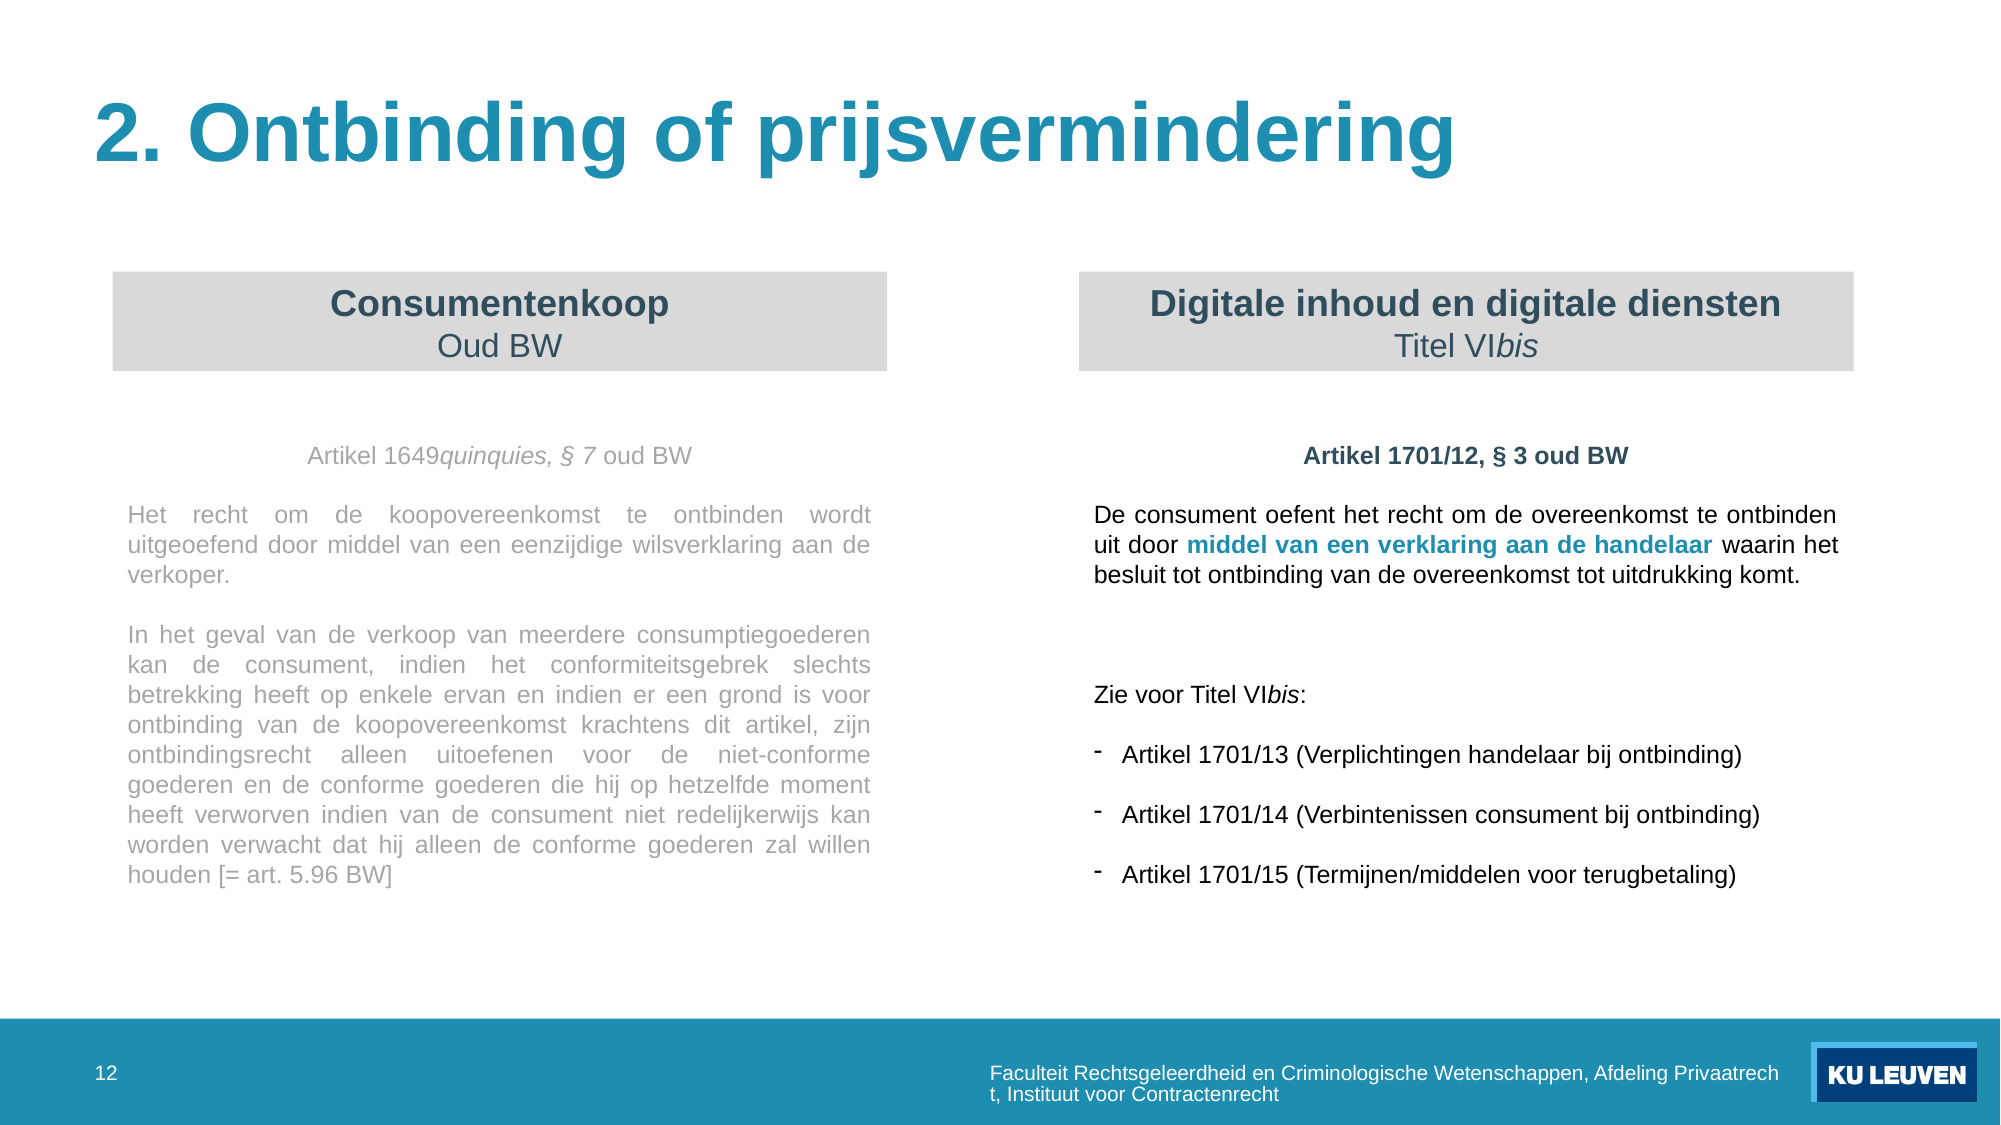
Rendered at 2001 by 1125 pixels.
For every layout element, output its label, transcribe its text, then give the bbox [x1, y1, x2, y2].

text_box Artikel 1701/12, § 3 oud BW De consument oefent het recht om de overeenkomst te ontbinden uit door middel van een verklaring aan de handelaar waarin het besluit tot ontbinding van de overeenkomst tot uitdrukking komt. Zie voor Titel VIbis: Artikel 1701/13 (Verplichtingen handelaar bij ontbinding) Artikel 1701/14 (Verbintenissen consument bij ontbinding) Artikel 1701/15 (Termijnen/middelen voor terugbetaling) [1079, 431, 1854, 896]
title 2. Ontbinding of prijsvermindering [94, 33, 1906, 223]
text_box Digitale inhoud en digitale diensten Titel VIbis [1079, 271, 1854, 372]
slide_number 12 [94, 1018, 201, 1125]
picture [1811, 1042, 1977, 1102]
text_box Consumentenkoop Oud BW [112, 271, 888, 372]
footer Faculteit Rechtsgeleerdheid en Criminologische Wetenschappen, Afdeling Privaatrecht, Instituut voor Contractenrecht [989, 1018, 1809, 1125]
text_box Artikel 1649quinquies, § 7 oud BW Het recht om de koopovereenkomst te ontbinden wordt uitgeoefend door middel van een eenzijdige wilsverklaring aan de verkoper. In het geval van de verkoop van meerdere consumptiegoederen kan de consument, indien het conformiteitsgebrek slechts betrekking heeft op enkele ervan en indien er een grond is voor ontbinding van de koopovereenkomst krachtens dit artikel, zijn ontbindingsrecht alleen uitoefenen voor de niet-conforme goederen en de conforme goederen die hij op hetzelfde moment heeft verworven indien van de consument niet redelijkerwijs kan worden verwacht dat hij alleen de conforme goederen zal willen houden [= art. 5.96 BW] [112, 431, 888, 896]
